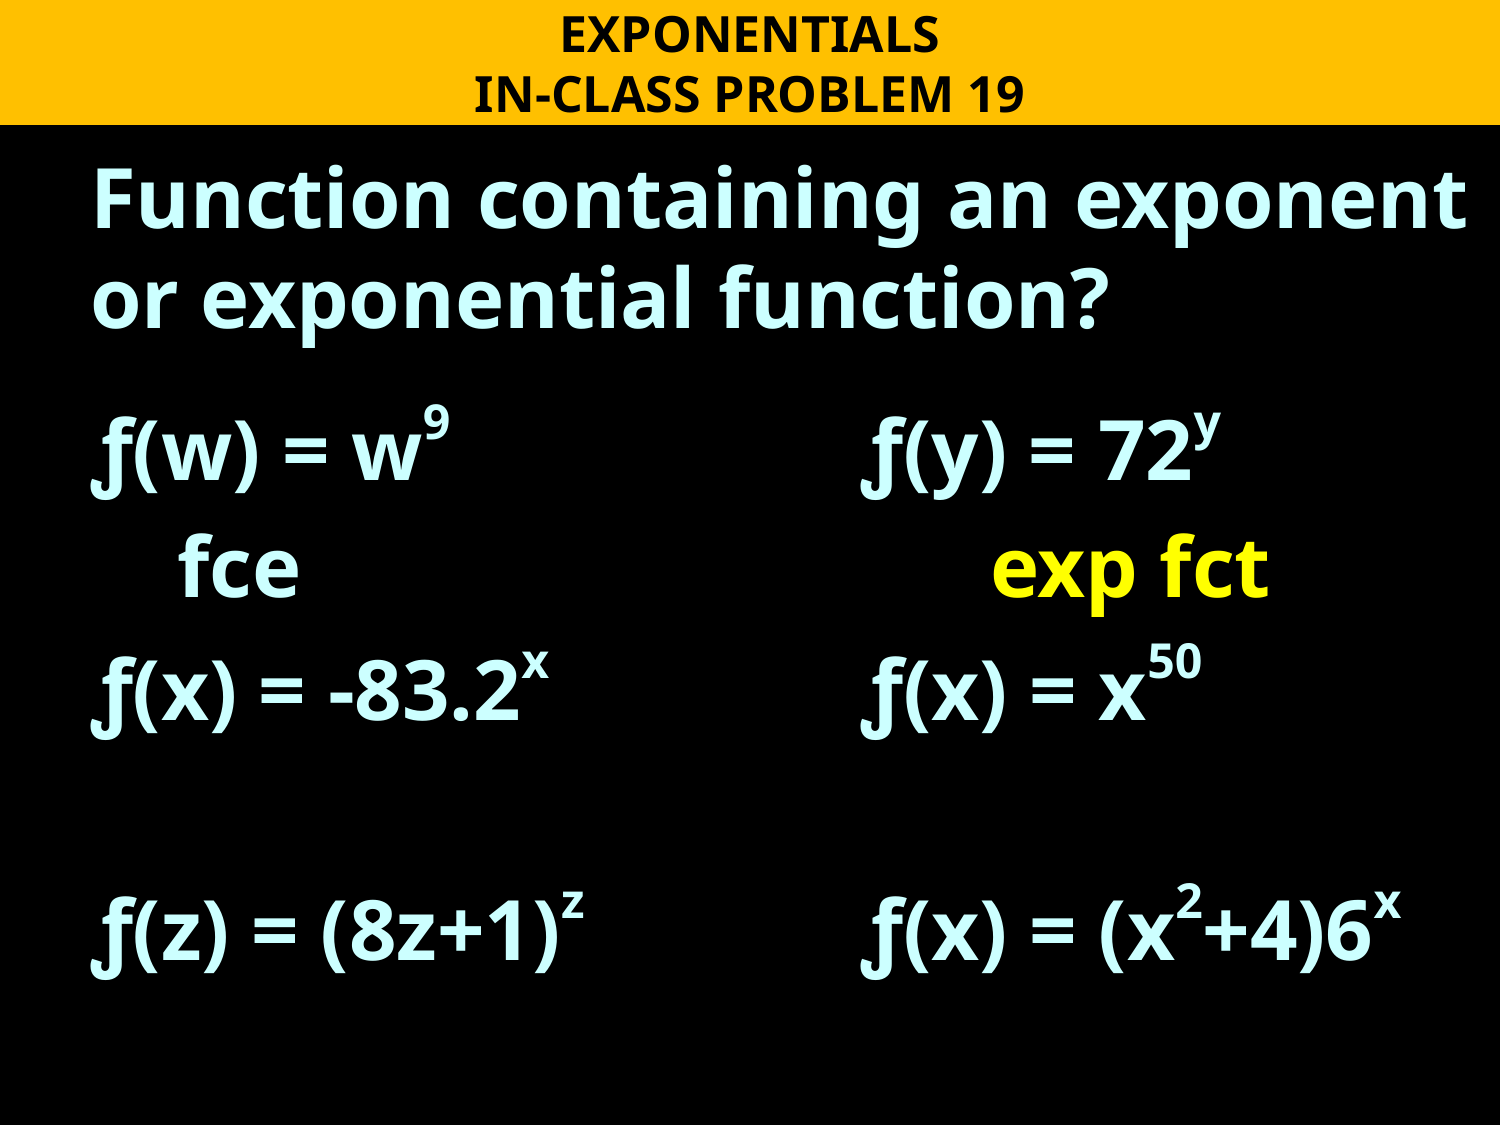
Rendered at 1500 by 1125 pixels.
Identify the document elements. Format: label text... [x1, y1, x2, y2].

text_box EXPONENTIALS IN-CLASS PROBLEM 19 [0, 0, 1500, 125]
list Function containing an exponent or exponential function? ƒ(w) = w9 ƒ(y) = 72y fce exp fct ƒ(x) = -83.2x ƒ(x) = x50 ƒ(z) = (8z+1)z ƒ(x) = (x2+4)6x [75, 137, 1500, 1063]
